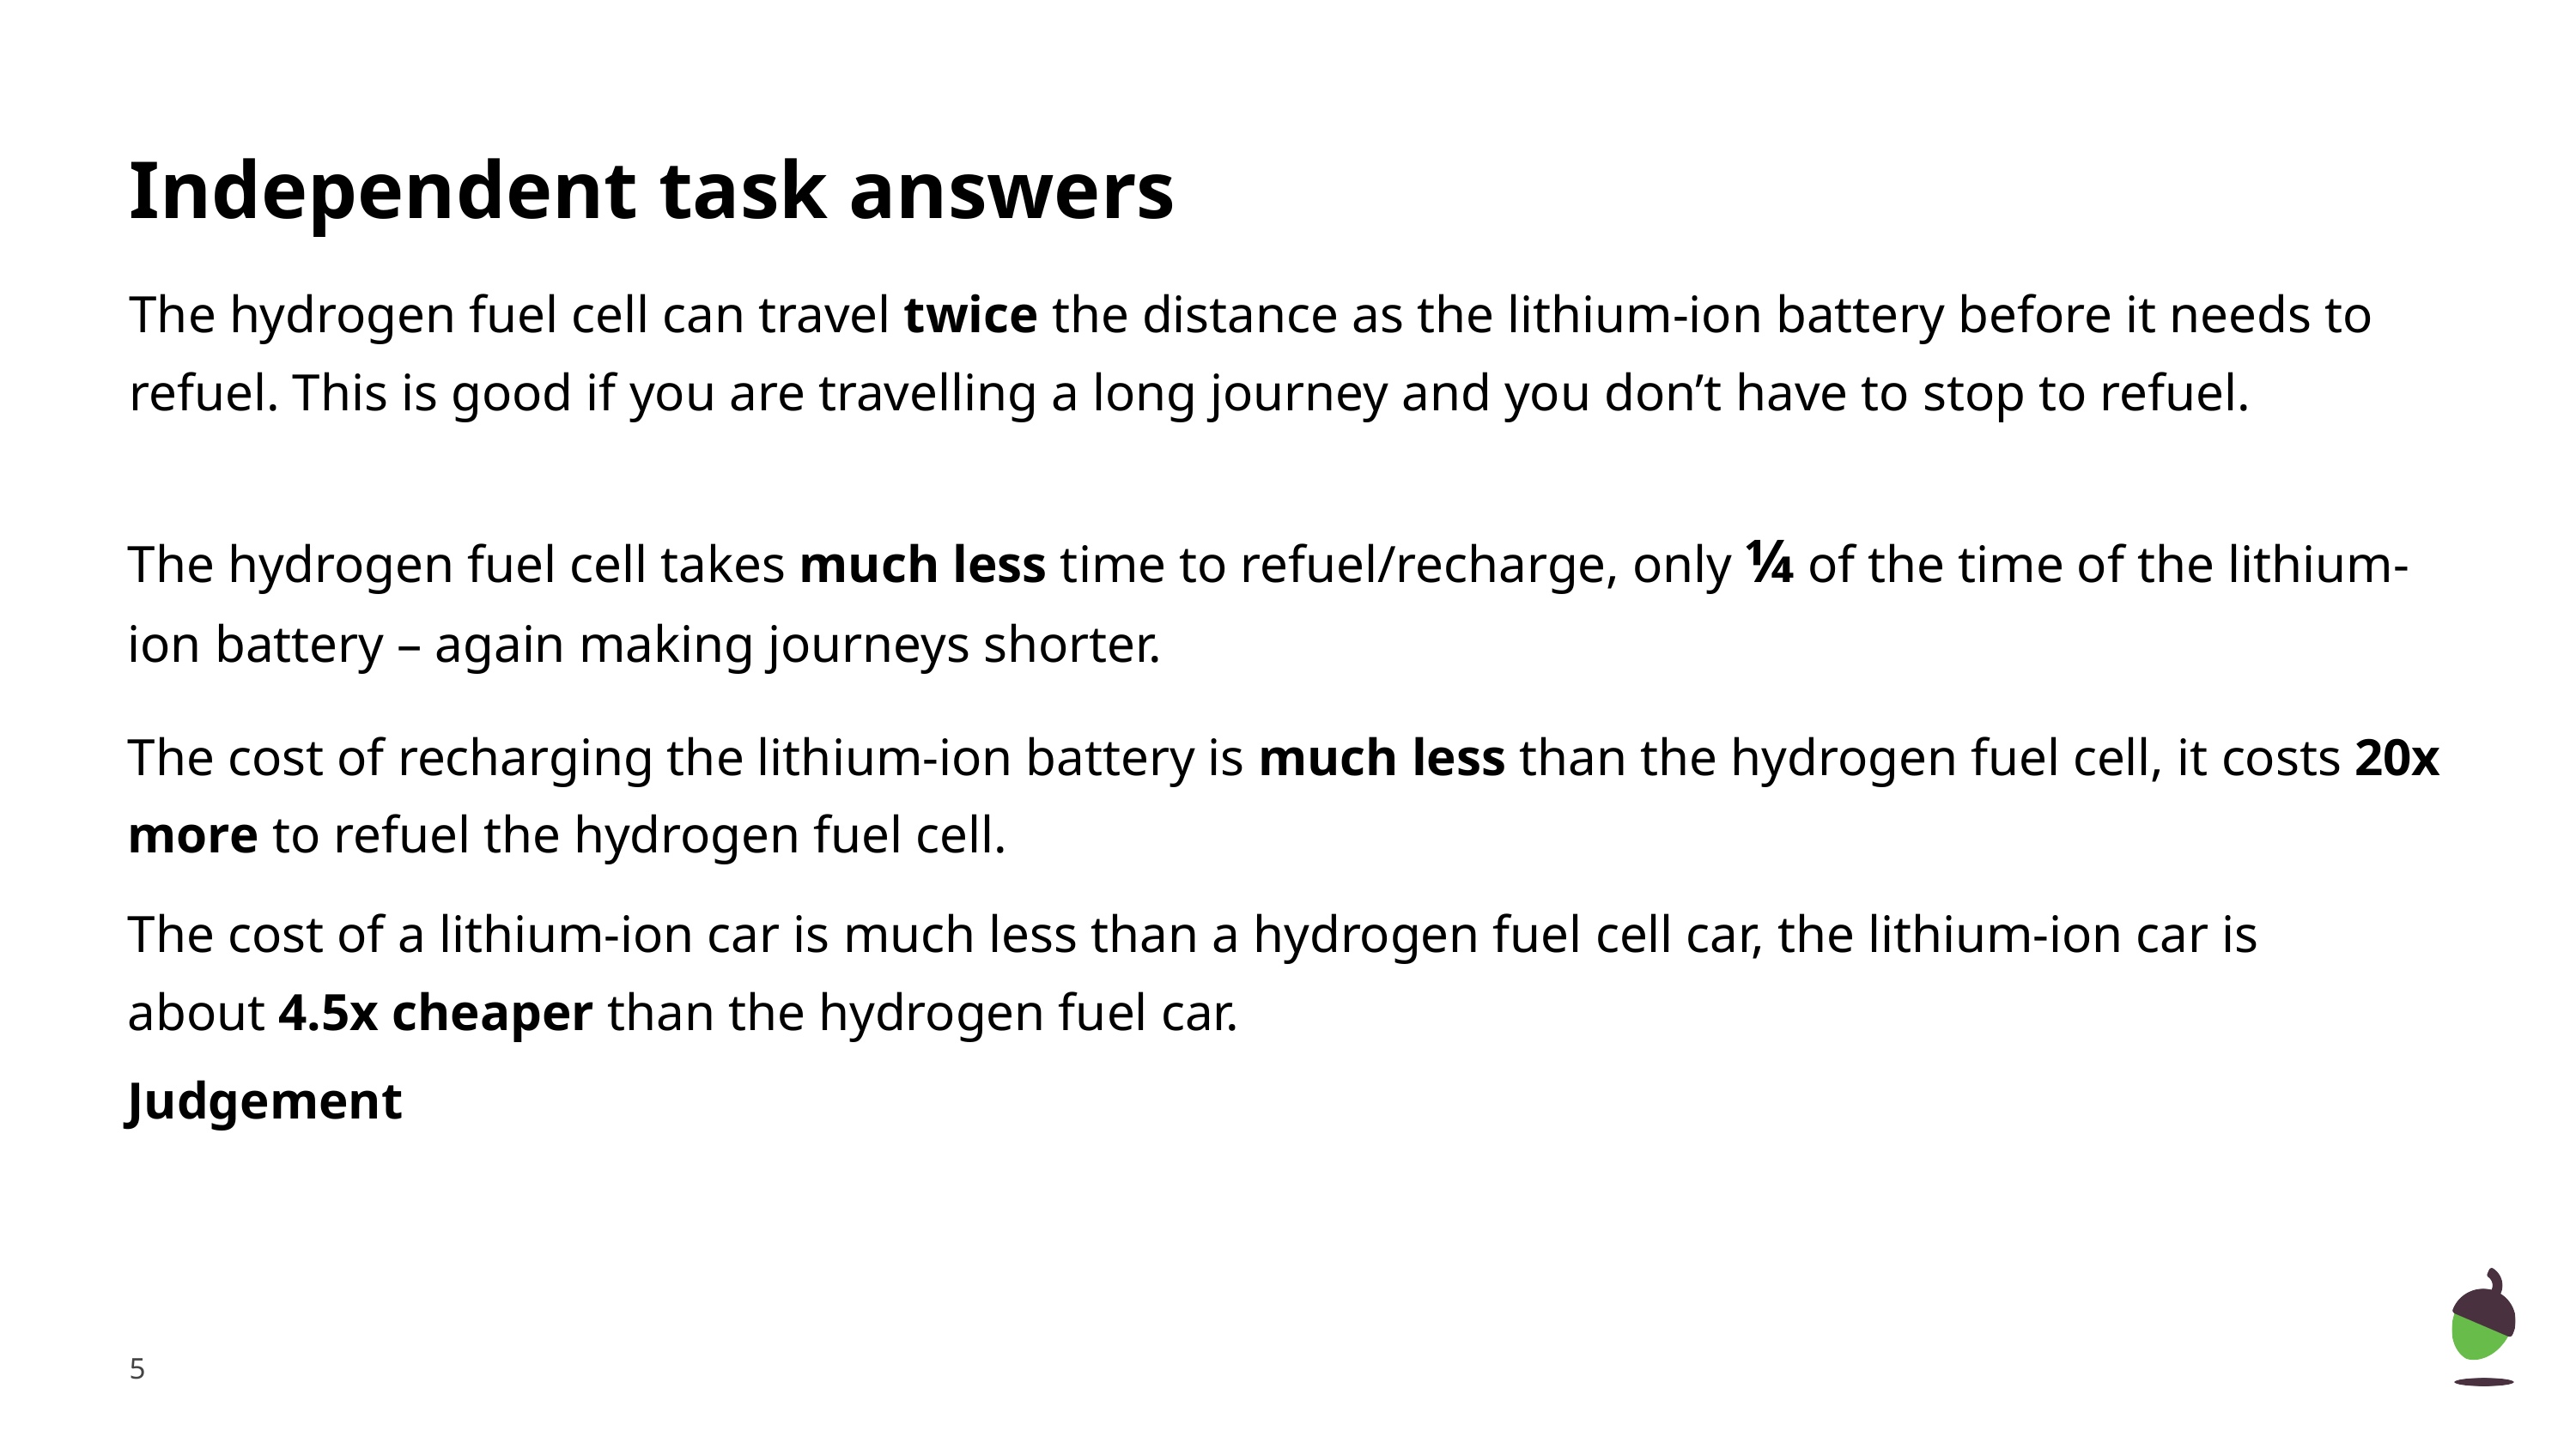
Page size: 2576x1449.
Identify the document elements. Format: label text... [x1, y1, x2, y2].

text_box The cost of a lithium-ion car is much less than a hydrogen fuel cell car, the lithium-ion car is about 4.5x cheaper than the hydrogen fuel car. [114, 871, 2332, 1003]
text_box Judgement [114, 1056, 2385, 1241]
list The hydrogen fuel cell can travel twice the distance as the lithium-ion battery before it needs to refuel. This is good if you are travelling a long journey and you don’t have to stop to refuel. [129, 264, 2447, 488]
text_box The hydrogen fuel cell takes much less time to refuel/recharge, only ¼ of the time of the lithium-ion battery – again making journeys shorter. [114, 488, 2462, 694]
title Independent task answers [129, 124, 1990, 264]
text_box The cost of recharging the lithium-ion battery is much less than the hydrogen fuel cell, it costs 20x more to refuel the hydrogen fuel cell. [114, 694, 2462, 909]
text_box [139, 1003, 1564, 1054]
slide_number ‹#› [129, 1349, 332, 1401]
picture [2451, 1268, 2516, 1386]
